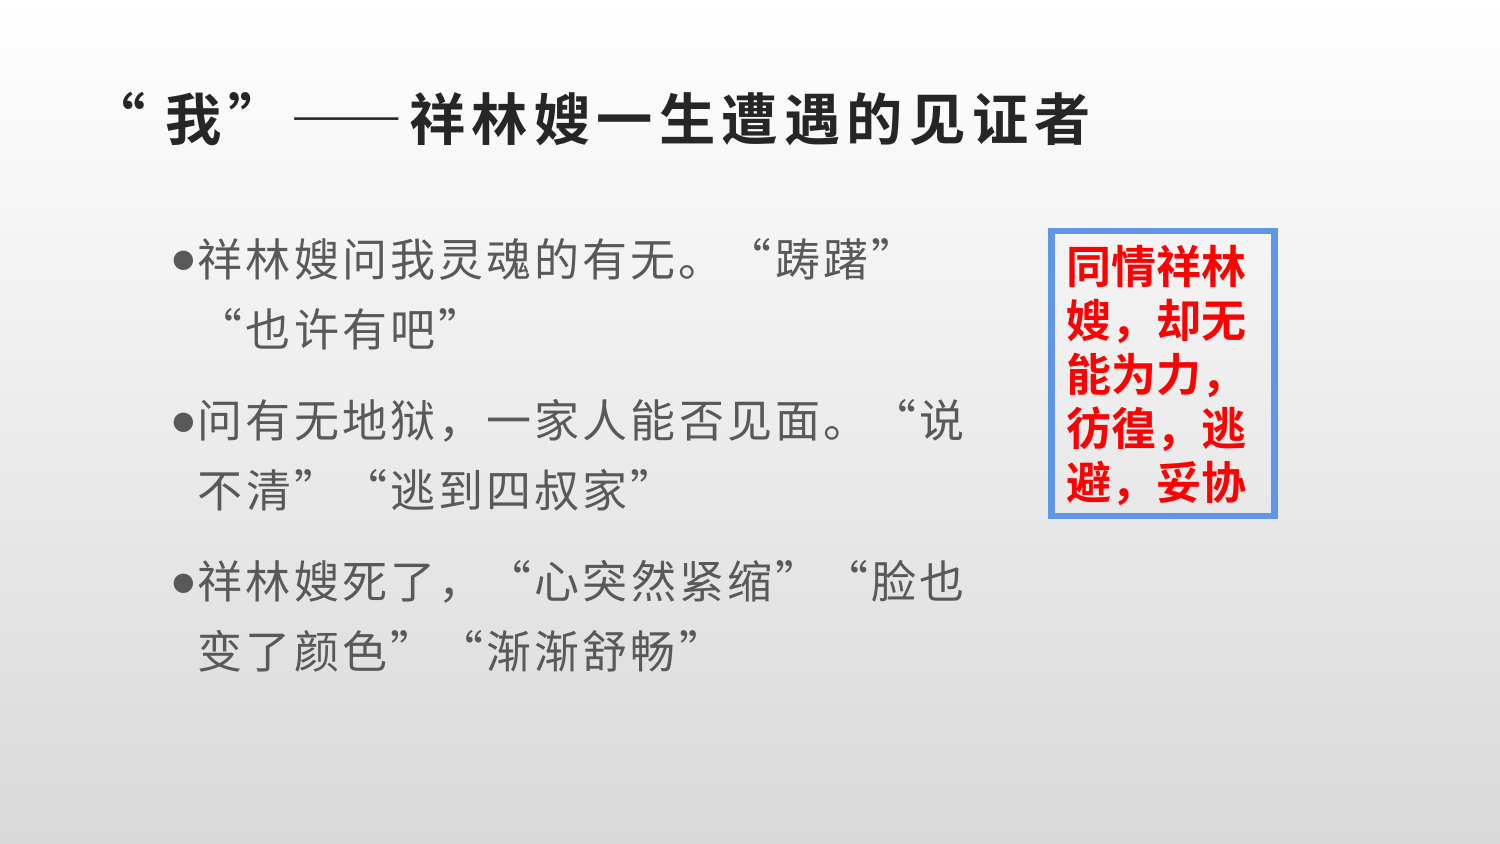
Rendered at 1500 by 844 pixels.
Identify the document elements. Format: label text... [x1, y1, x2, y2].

title “我”——祥林嫂一生遭遇的见证者 [74, 74, 1425, 162]
text_box 同情祥林嫂，却无能为力，彷徨，逃避，妥协 [1051, 231, 1275, 516]
list 祥林嫂问我灵魂的有无。“踌躇”“也许有吧” 问有无地狱，一家人能否见面。“说不清”“逃到四叔家” 祥林嫂死了，“心突然紧缩”“脸也变了颜色”“渐渐舒畅” [155, 207, 1010, 734]
